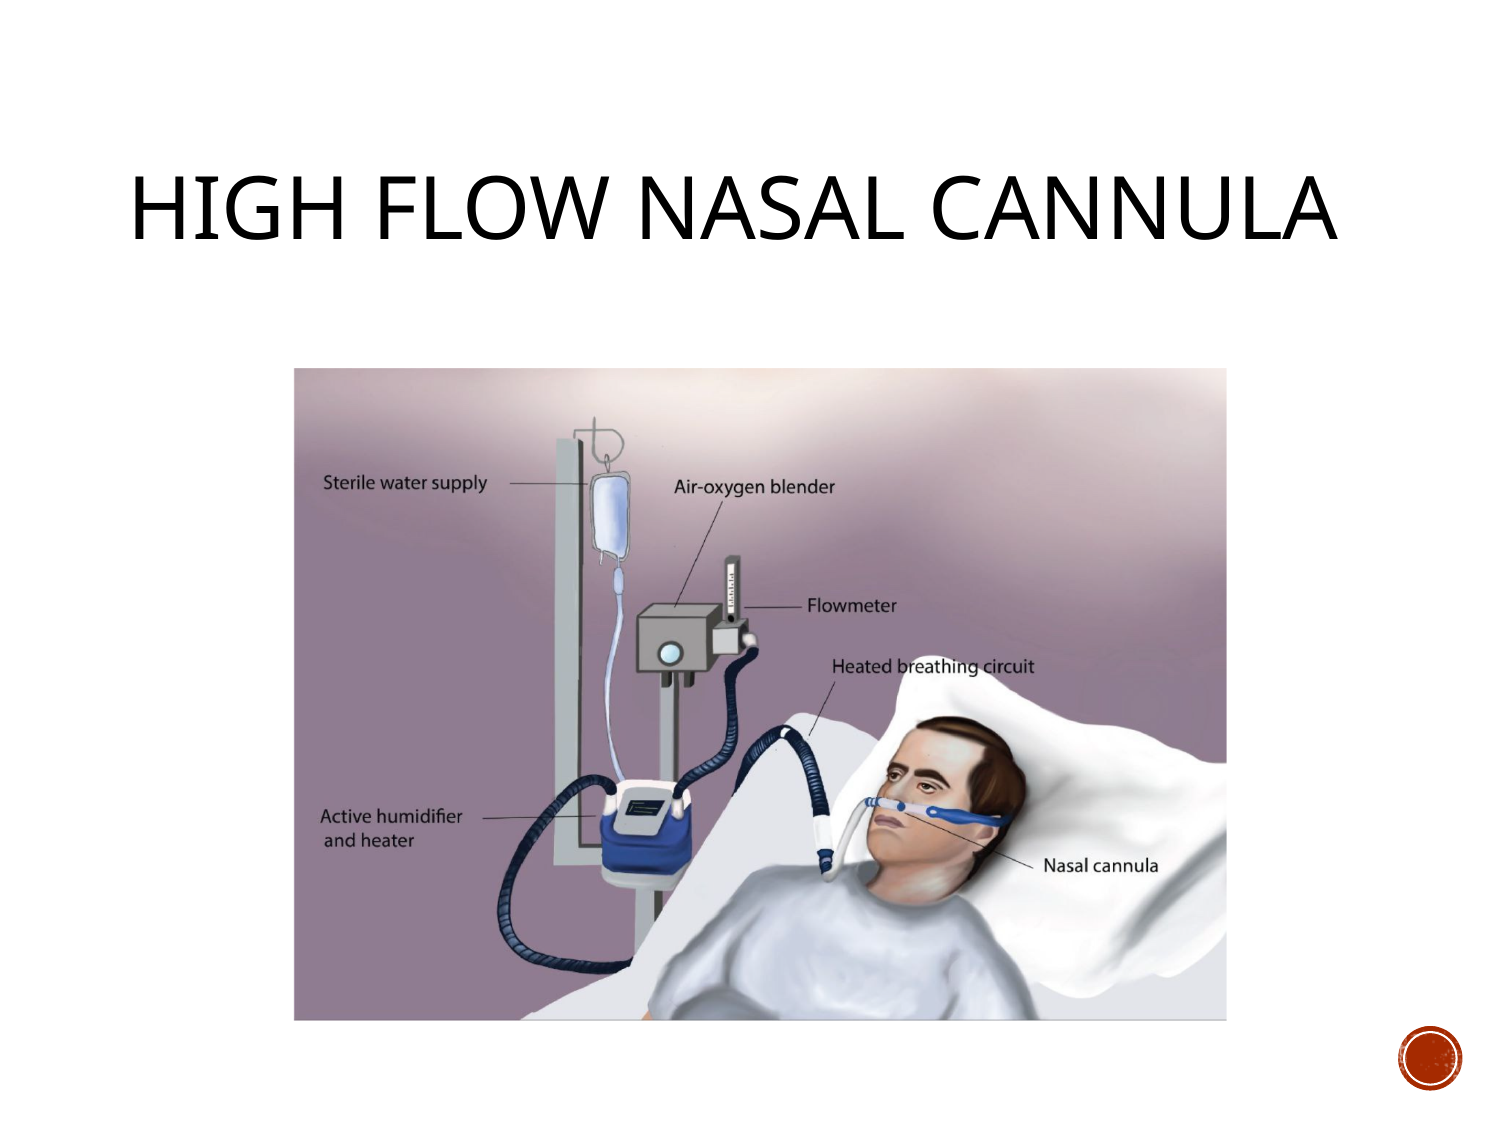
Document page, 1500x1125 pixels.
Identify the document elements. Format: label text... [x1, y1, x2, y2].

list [291, 364, 1228, 1025]
title High flow nasal cannula [112, 79, 1388, 344]
